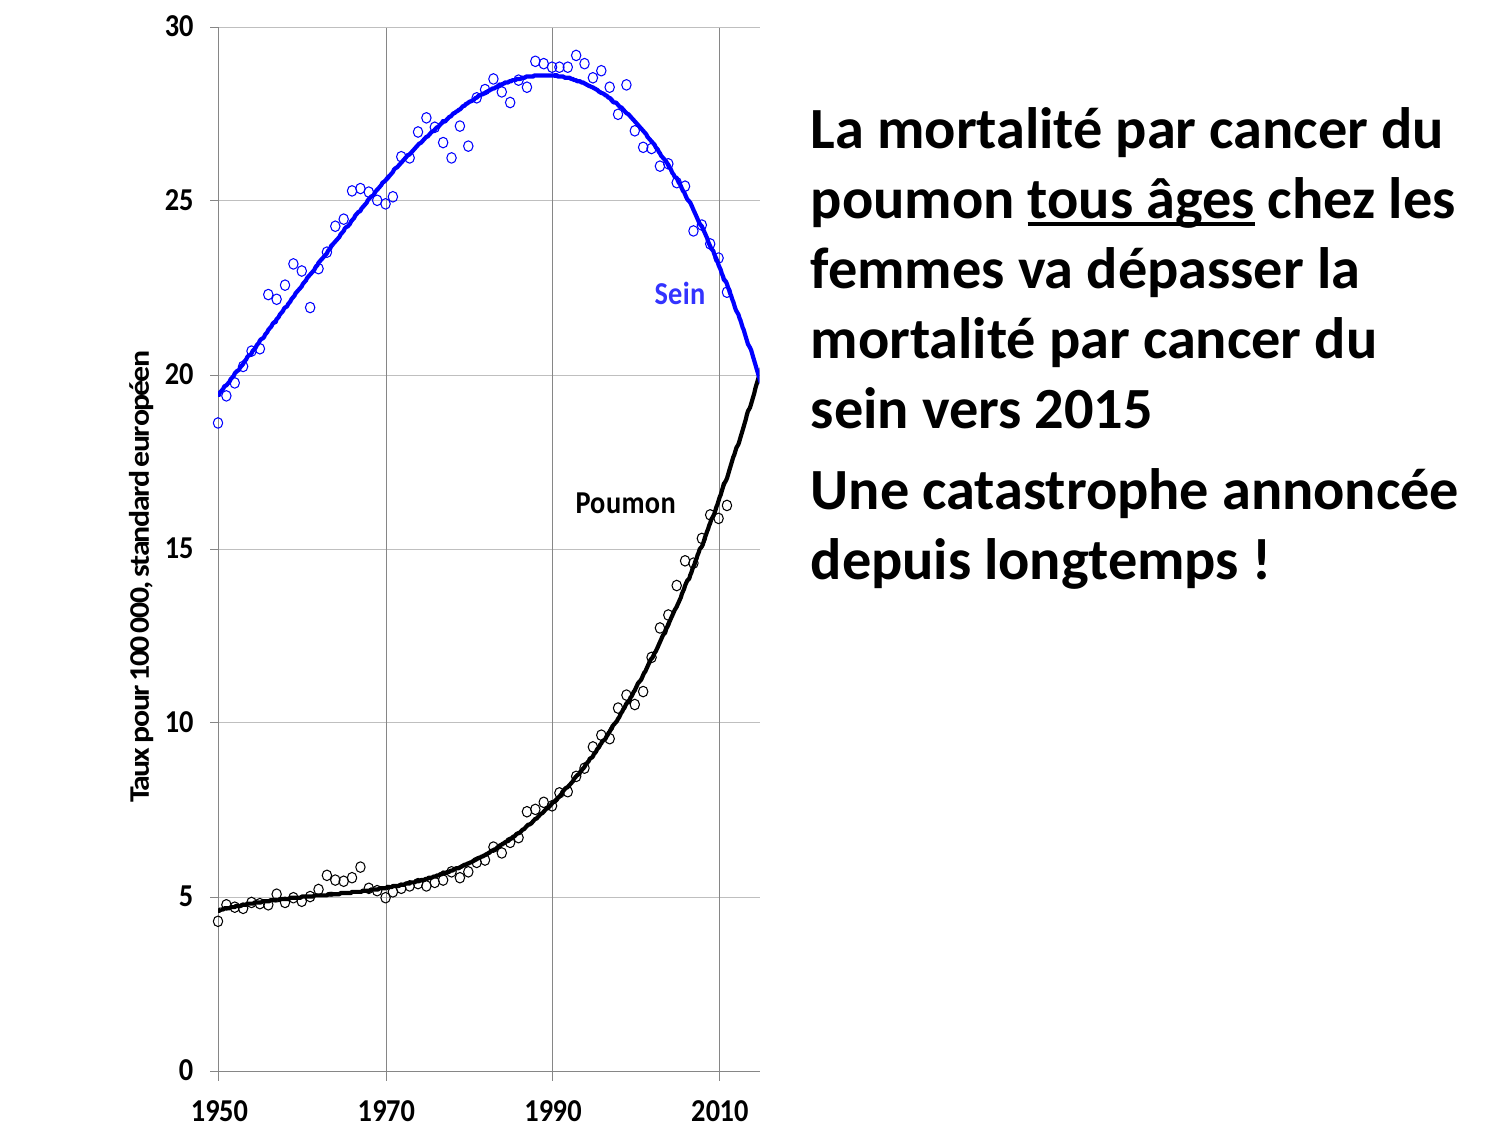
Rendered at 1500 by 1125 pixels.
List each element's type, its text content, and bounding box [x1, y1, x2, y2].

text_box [114, 0, 802, 1125]
text_box La mortalité par cancer du poumon tous âges chez les femmes va dépasser la mortalité par cancer du sein vers 2015 Une catastrophe annoncée depuis longtemps ! [806, 82, 1500, 1023]
